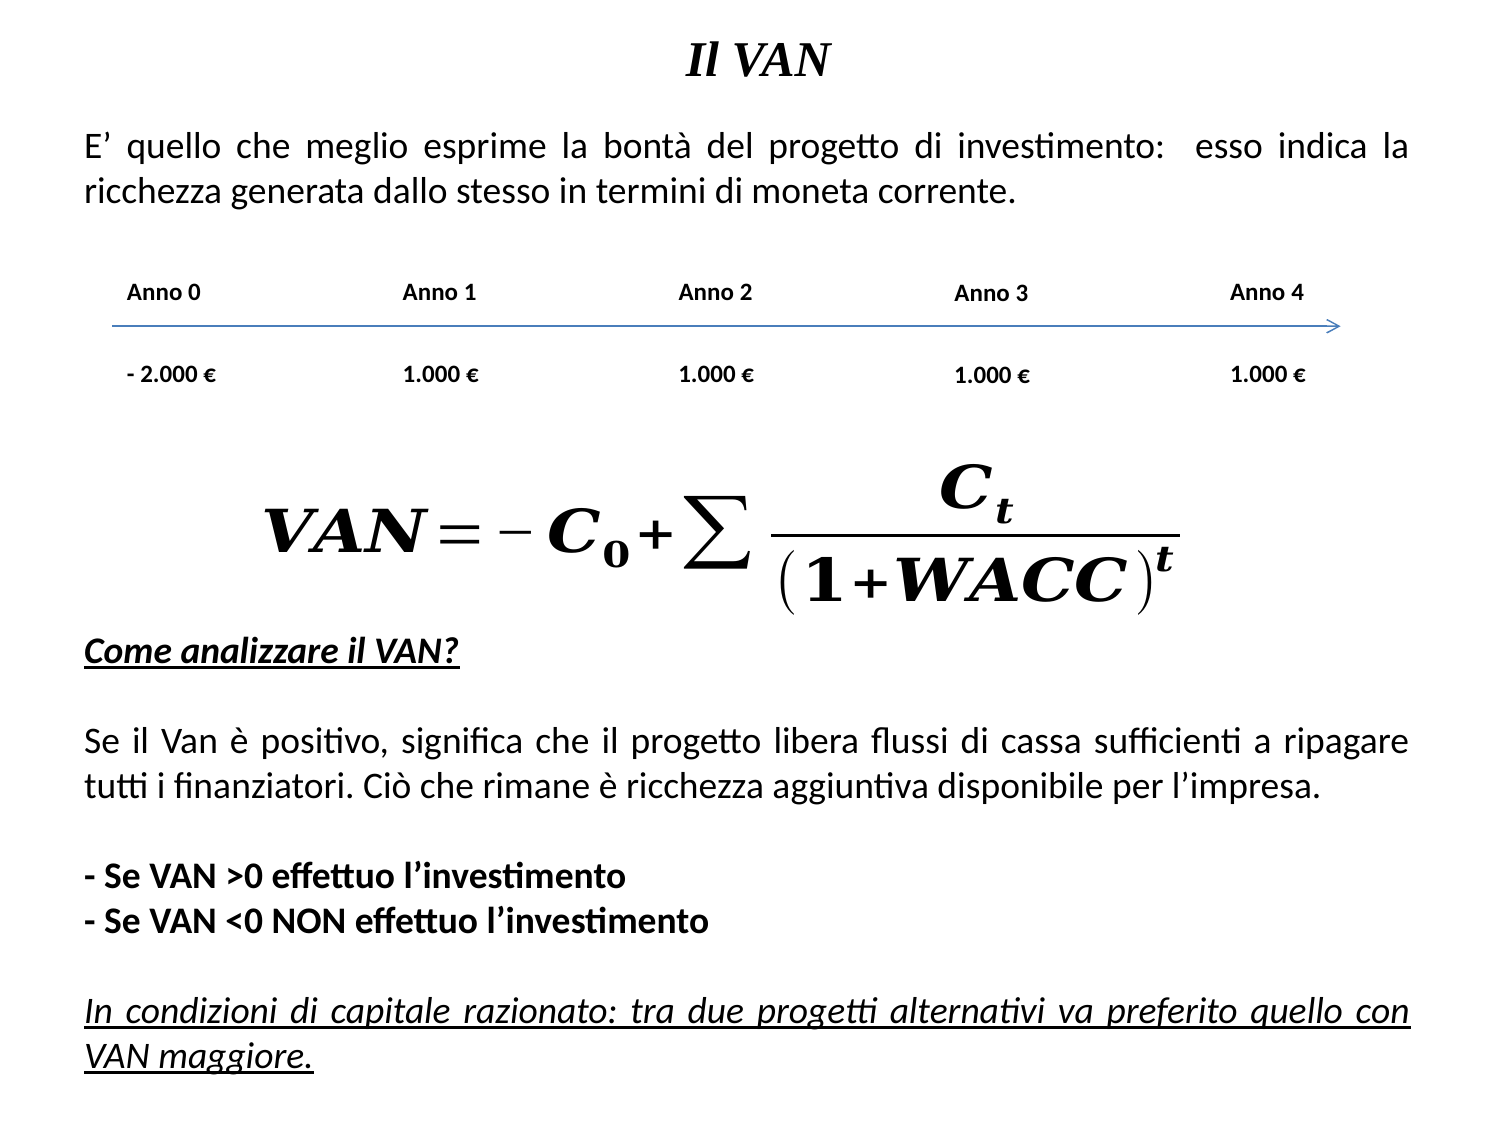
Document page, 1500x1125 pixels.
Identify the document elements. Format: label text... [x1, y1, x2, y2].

text_box Come analizzare il VAN? Se il Van è positivo, significa che il progetto libera flussi di cassa sufficienti a ripagare tutti i finanziatori. Ciò che rimane è ricchezza aggiuntiva disponibile per l’impresa. - Se VAN >0 effettuo l’investimento - Se VAN <0 NON effettuo l’investimento In condizioni di capitale razionato: tra due progetti alternativi va preferito quello con VAN maggiore. [69, 618, 1426, 1084]
text_box Il VAN [55, 18, 1462, 94]
text_box E’ quello che meglio esprime la bontà del progetto di investimento: esso indica la ricchezza generata dallo stesso in termini di moneta corrente. [69, 113, 1426, 219]
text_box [111, 267, 1341, 398]
